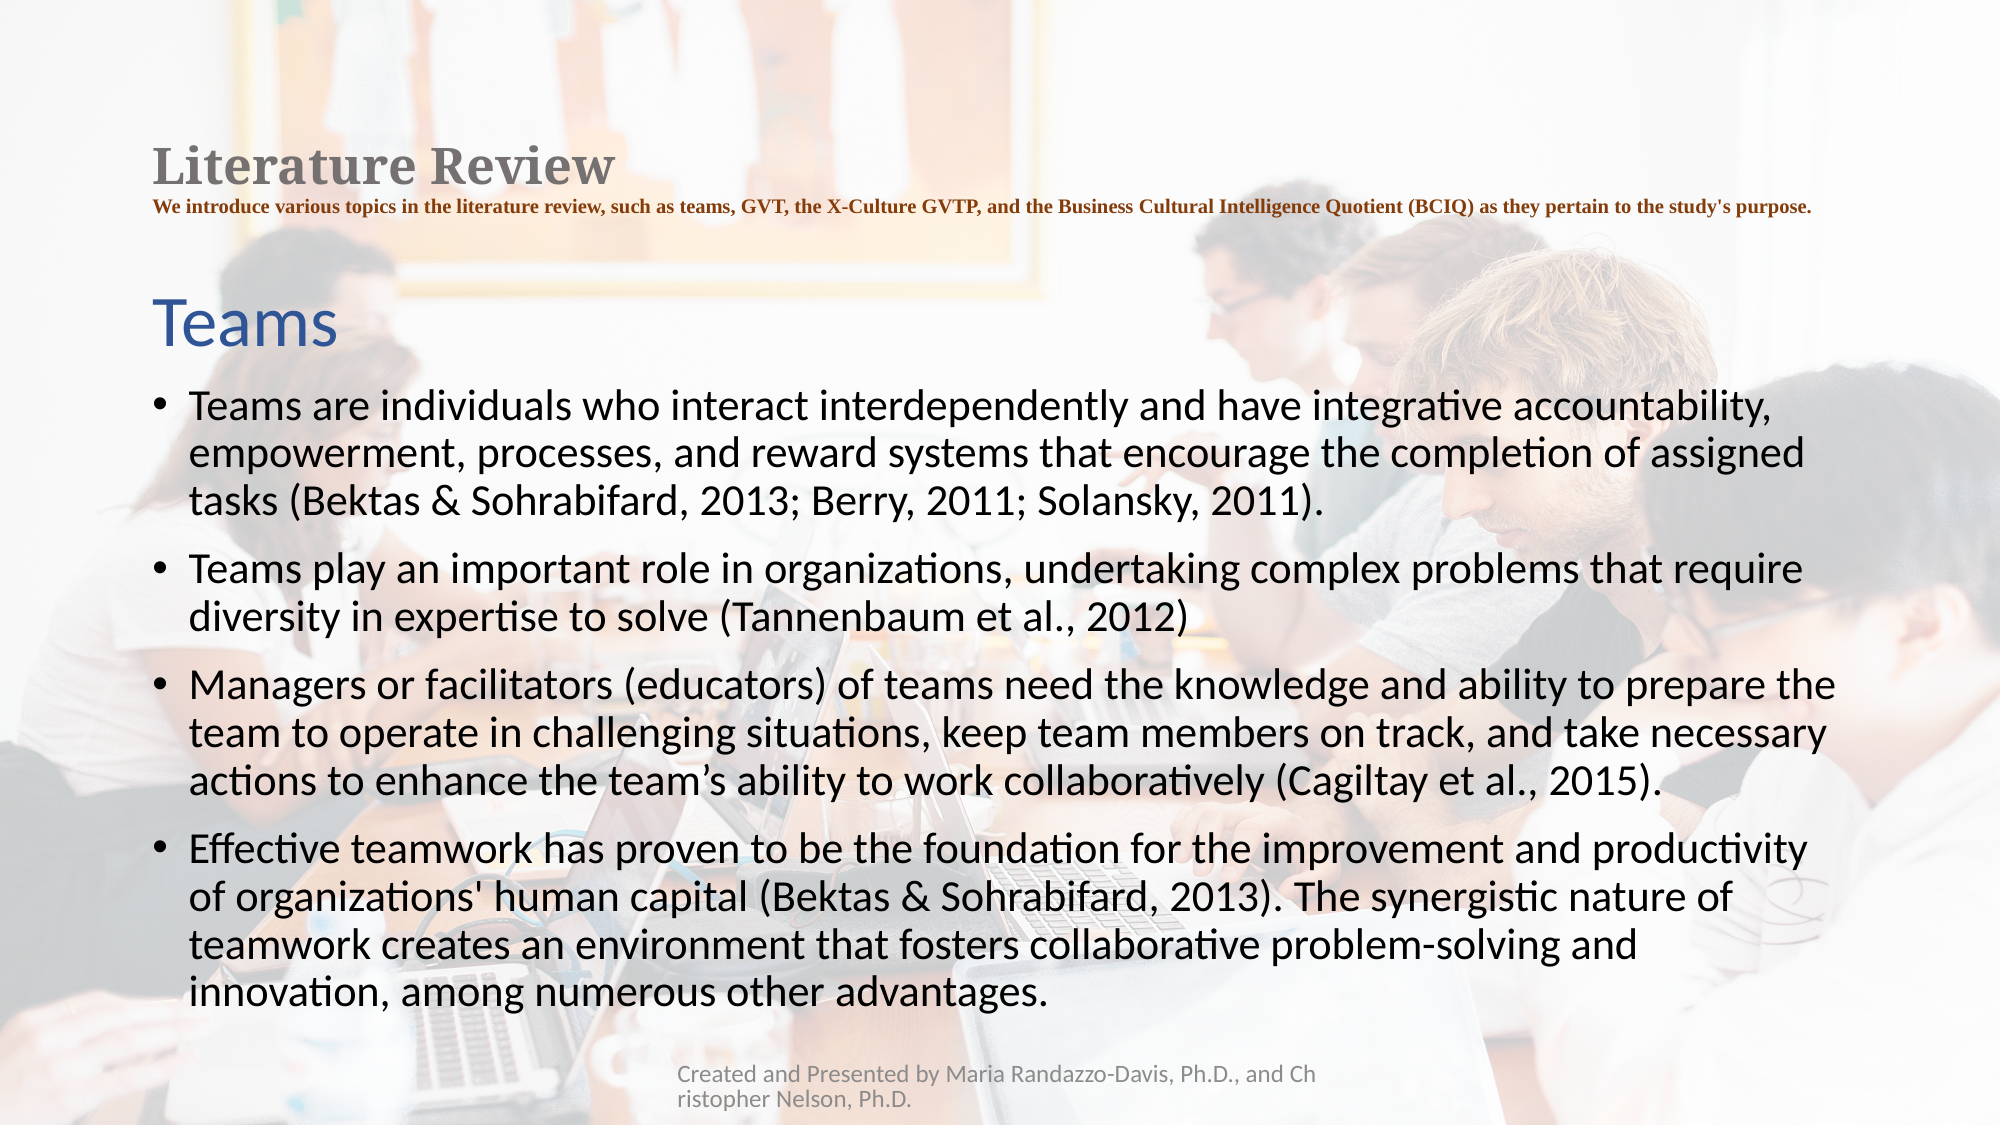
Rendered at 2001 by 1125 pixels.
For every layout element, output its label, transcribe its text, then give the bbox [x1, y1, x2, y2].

footer Created and Presented by Maria Randazzo-Davis, Ph.D., and Christopher Nelson, Ph.D. [662, 1042, 1338, 1103]
list Teams Teams are individuals who interact interdependently and have integrative accountability, empowerment, processes, and reward systems that encourage the completion of assigned tasks (Bektas & Sohrabifard, 2013; Berry, 2011; Solansky, 2011). Teams play an important role in organizations, undertaking complex problems that require diversity in expertise to solve (Tannenbaum et al., 2012) Managers or facilitators (educators) of teams need the knowledge and ability to prepare the team to operate in challenging situations, keep team members on track, and take necessary actions to enhance the team’s ability to work collaboratively (Cagiltay et al., 2015). Effective teamwork has proven to be the foundation for the improvement and productivity of organizations' human capital (Bektas & Sohrabifard, 2013). The synergistic nature of teamwork creates an environment that fosters collaborative problem-solving and innovation, among numerous other advantages. [137, 275, 1863, 1056]
title Literature Review We introduce various topics in the literature review, such as teams, GVT, the X-Culture GVTP, and the Business Cultural Intelligence Quotient (BCIQ) as they pertain to the study's purpose. [137, 128, 1863, 275]
